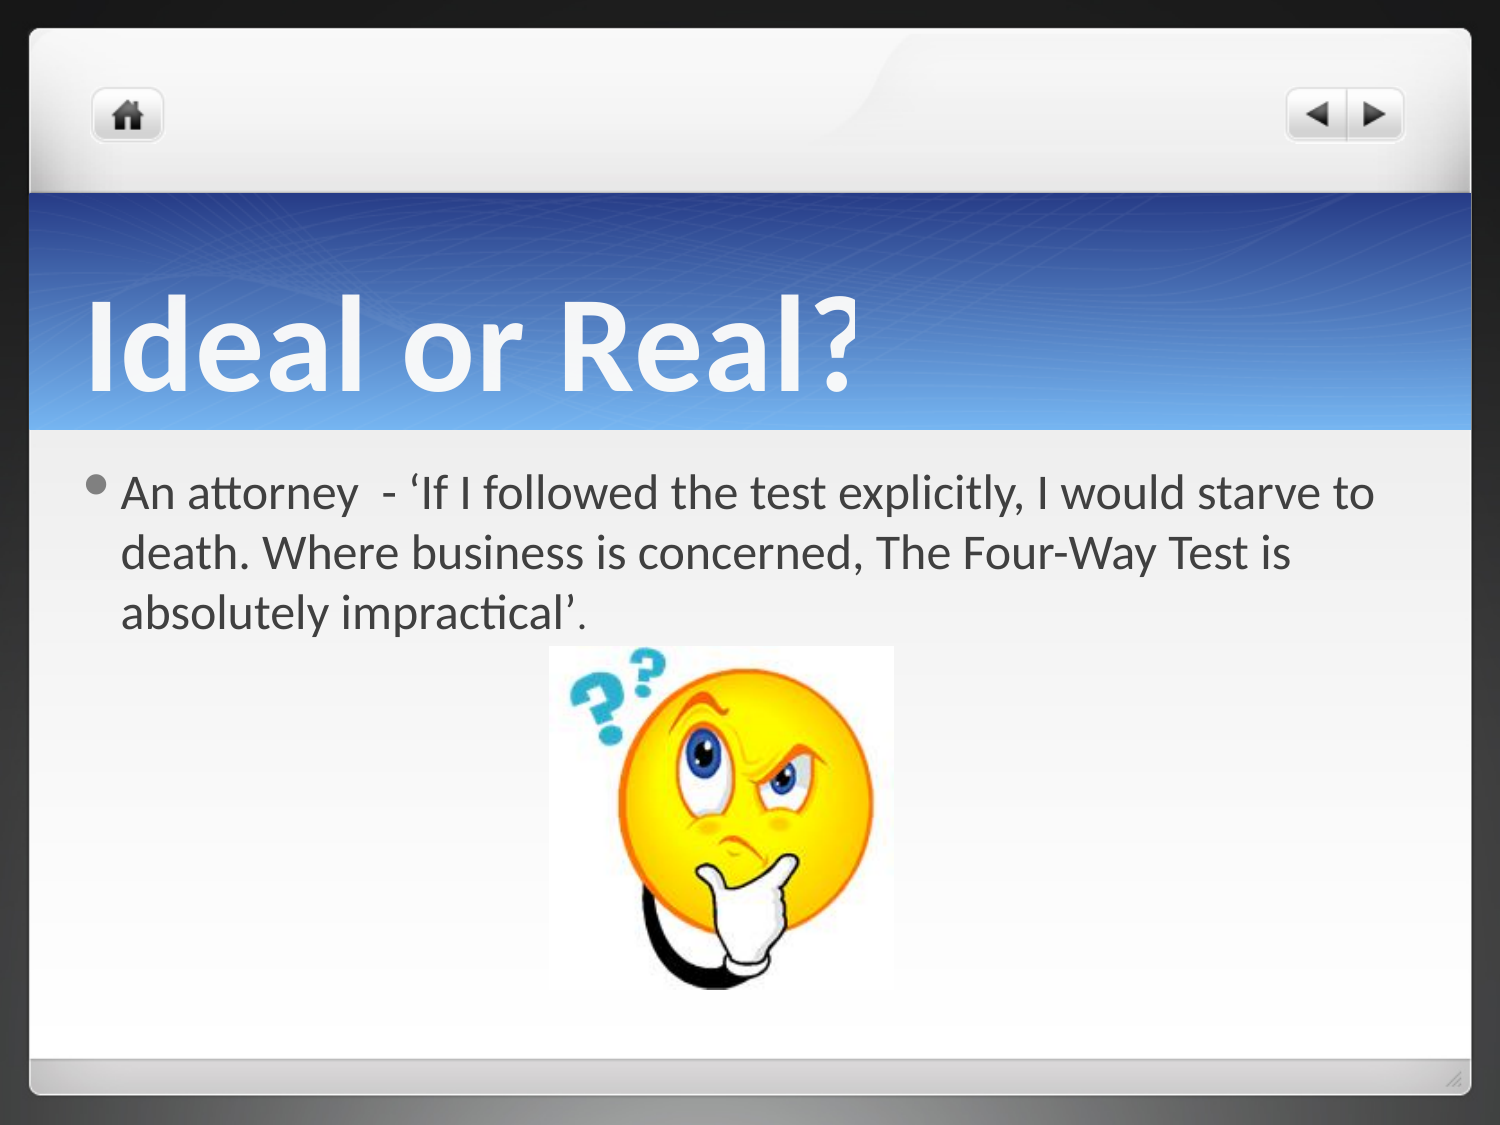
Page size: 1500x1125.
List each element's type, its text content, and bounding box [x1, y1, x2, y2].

picture [0, 0, 1500, 1125]
title Ideal or Real? [68, 238, 1432, 427]
list An attorney - ‘If I followed the test explicitly, I would starve to death. Where business is concerned, The Four-Way Test is absolutely impractical’. [68, 452, 1432, 1025]
